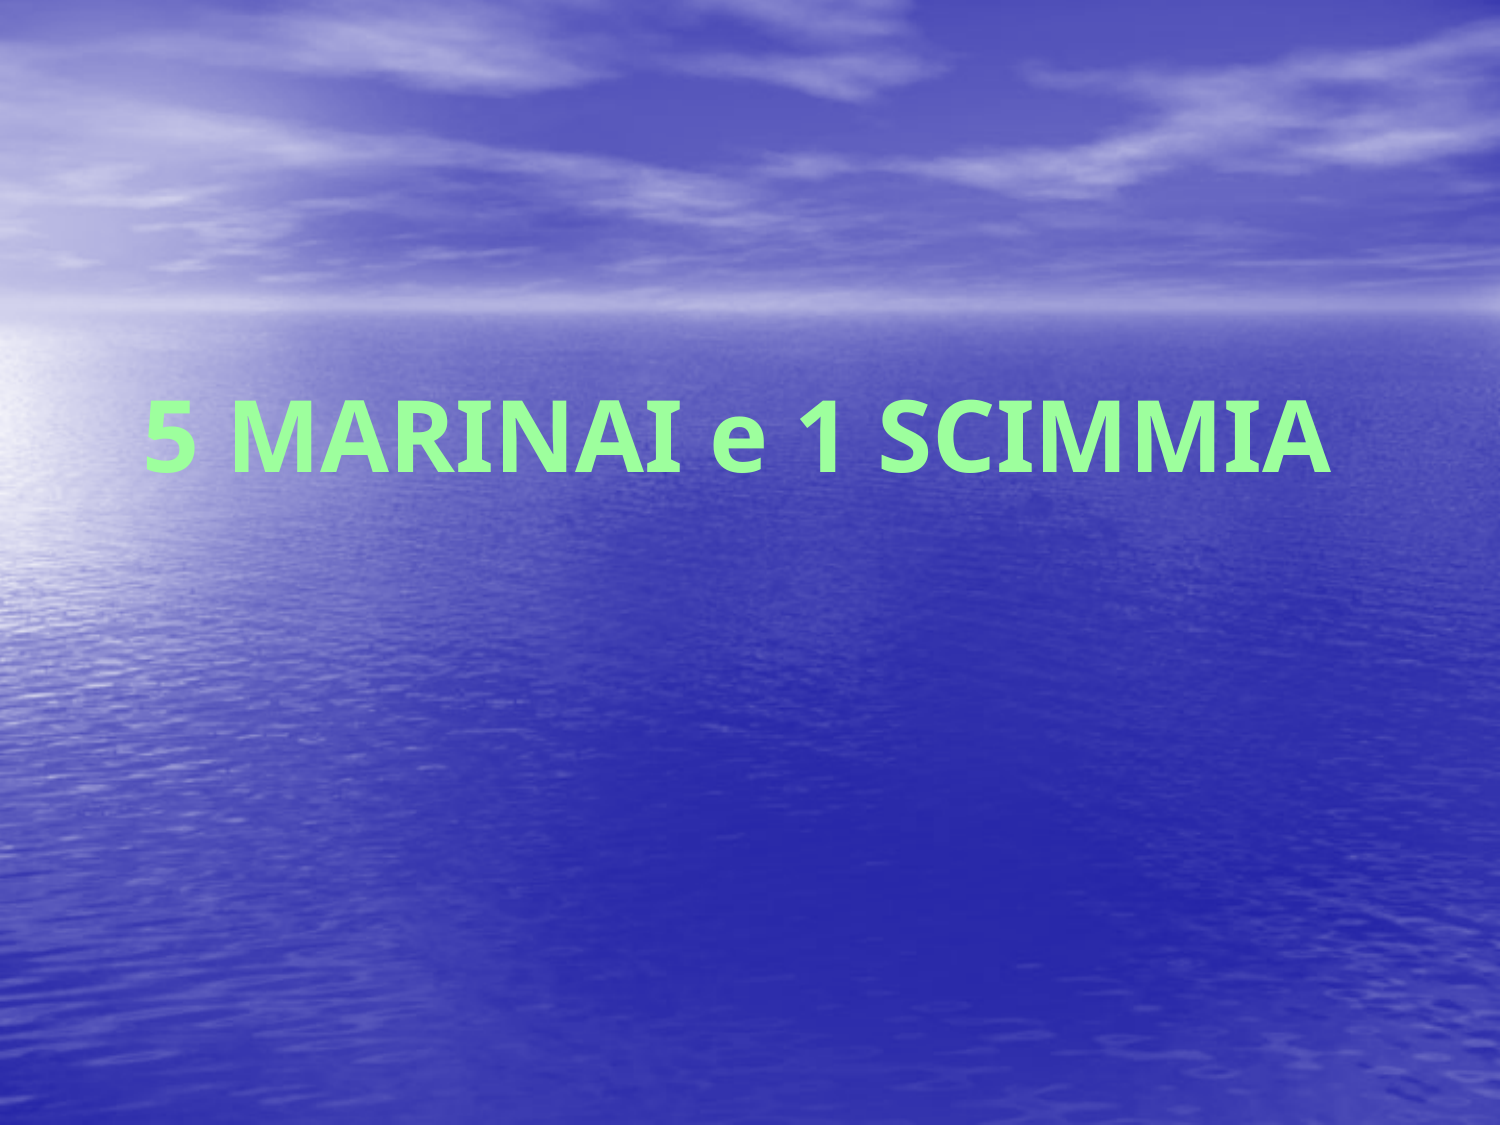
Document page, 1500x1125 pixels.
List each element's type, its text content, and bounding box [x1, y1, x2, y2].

title 5 MARINAI e 1 SCIMMIA [62, 312, 1413, 553]
